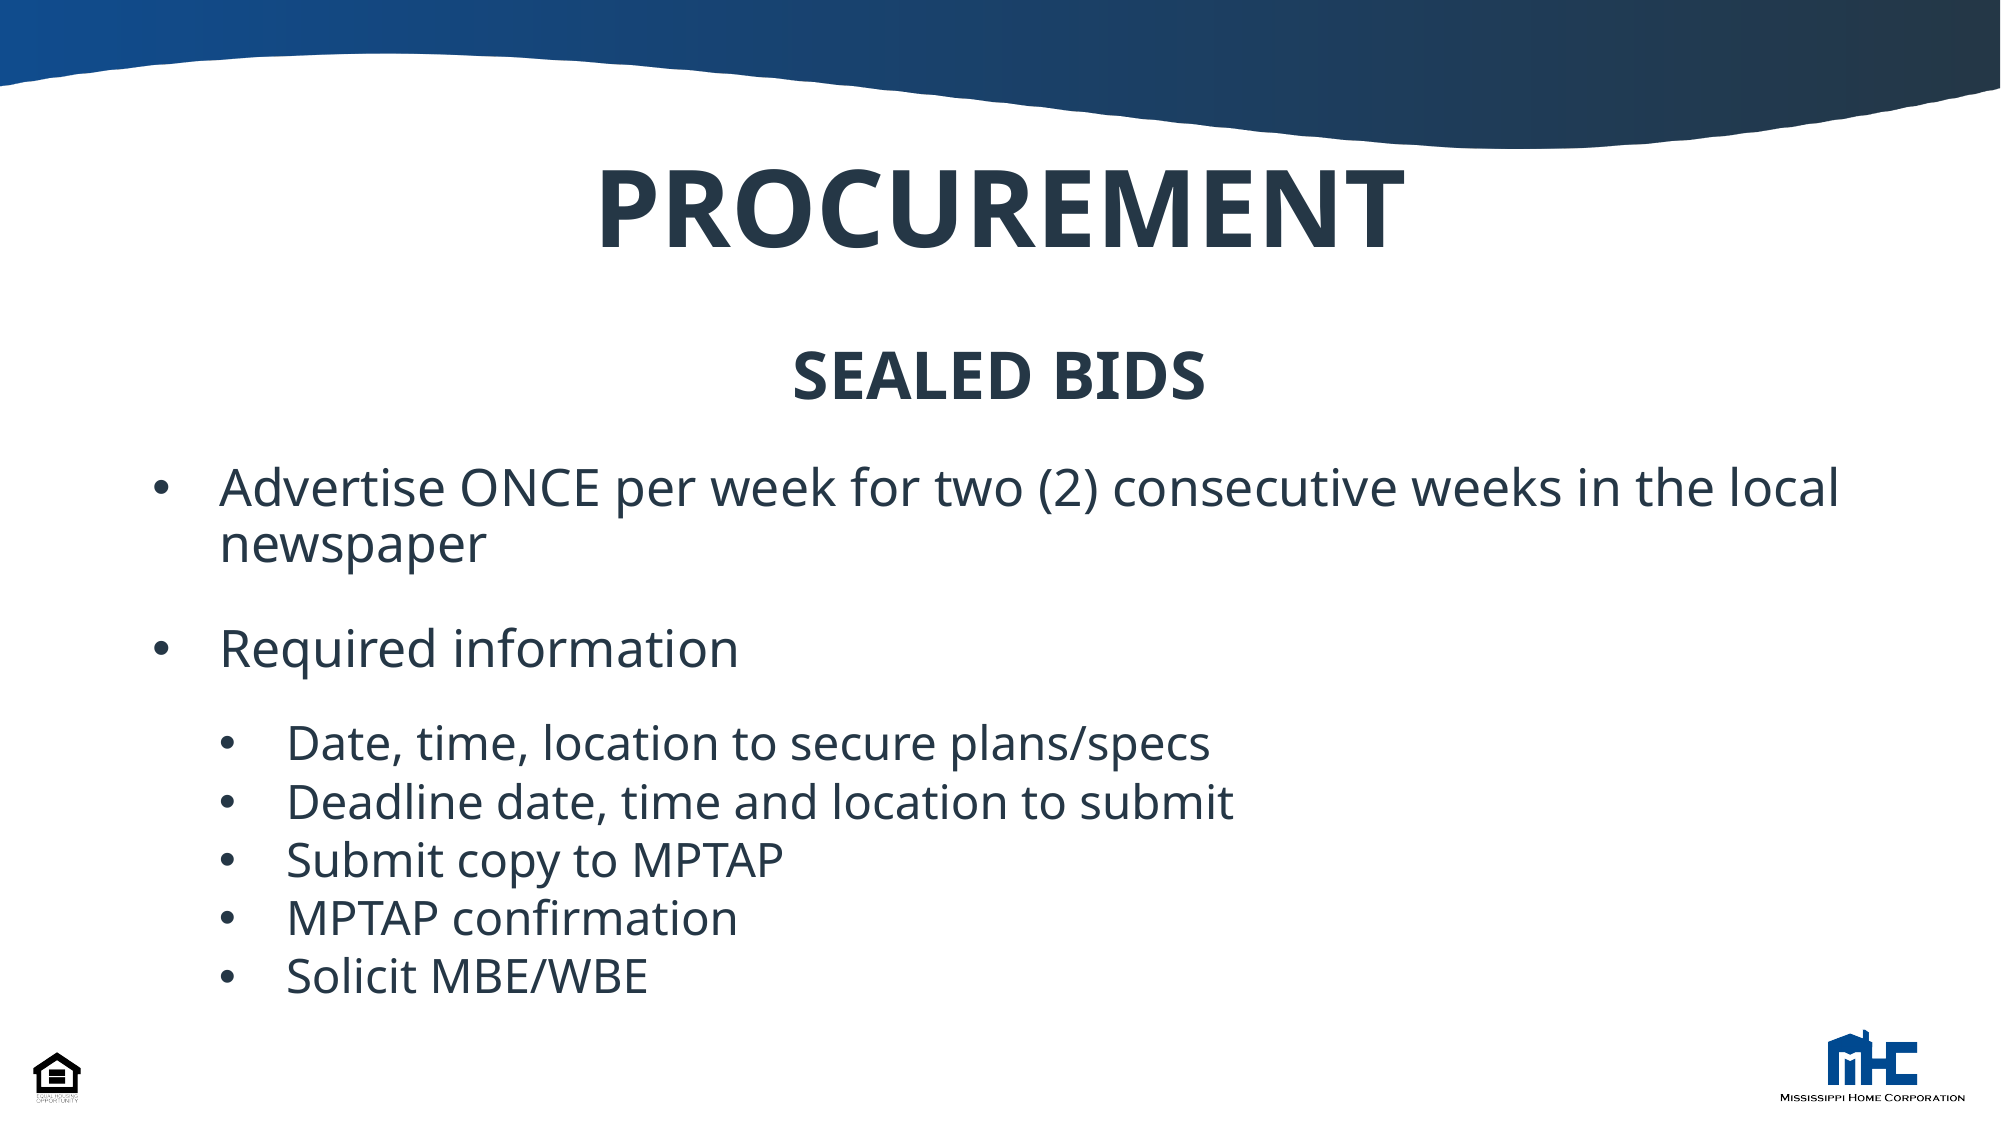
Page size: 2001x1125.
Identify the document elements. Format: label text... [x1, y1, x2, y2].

picture [33, 1052, 81, 1103]
list SEALED BIDS Advertise ONCE per week for two (2) consecutive weeks in the local newspaper Required information Date, time, location to secure plans/specs Deadline date, time and location to submit Submit copy to MPTAP MPTAP confirmation Solicit MBE/WBE [137, 278, 1863, 1022]
picture [1778, 1027, 1967, 1103]
picture [0, 0, 2001, 149]
title PROCUREMENT [137, 147, 1863, 278]
